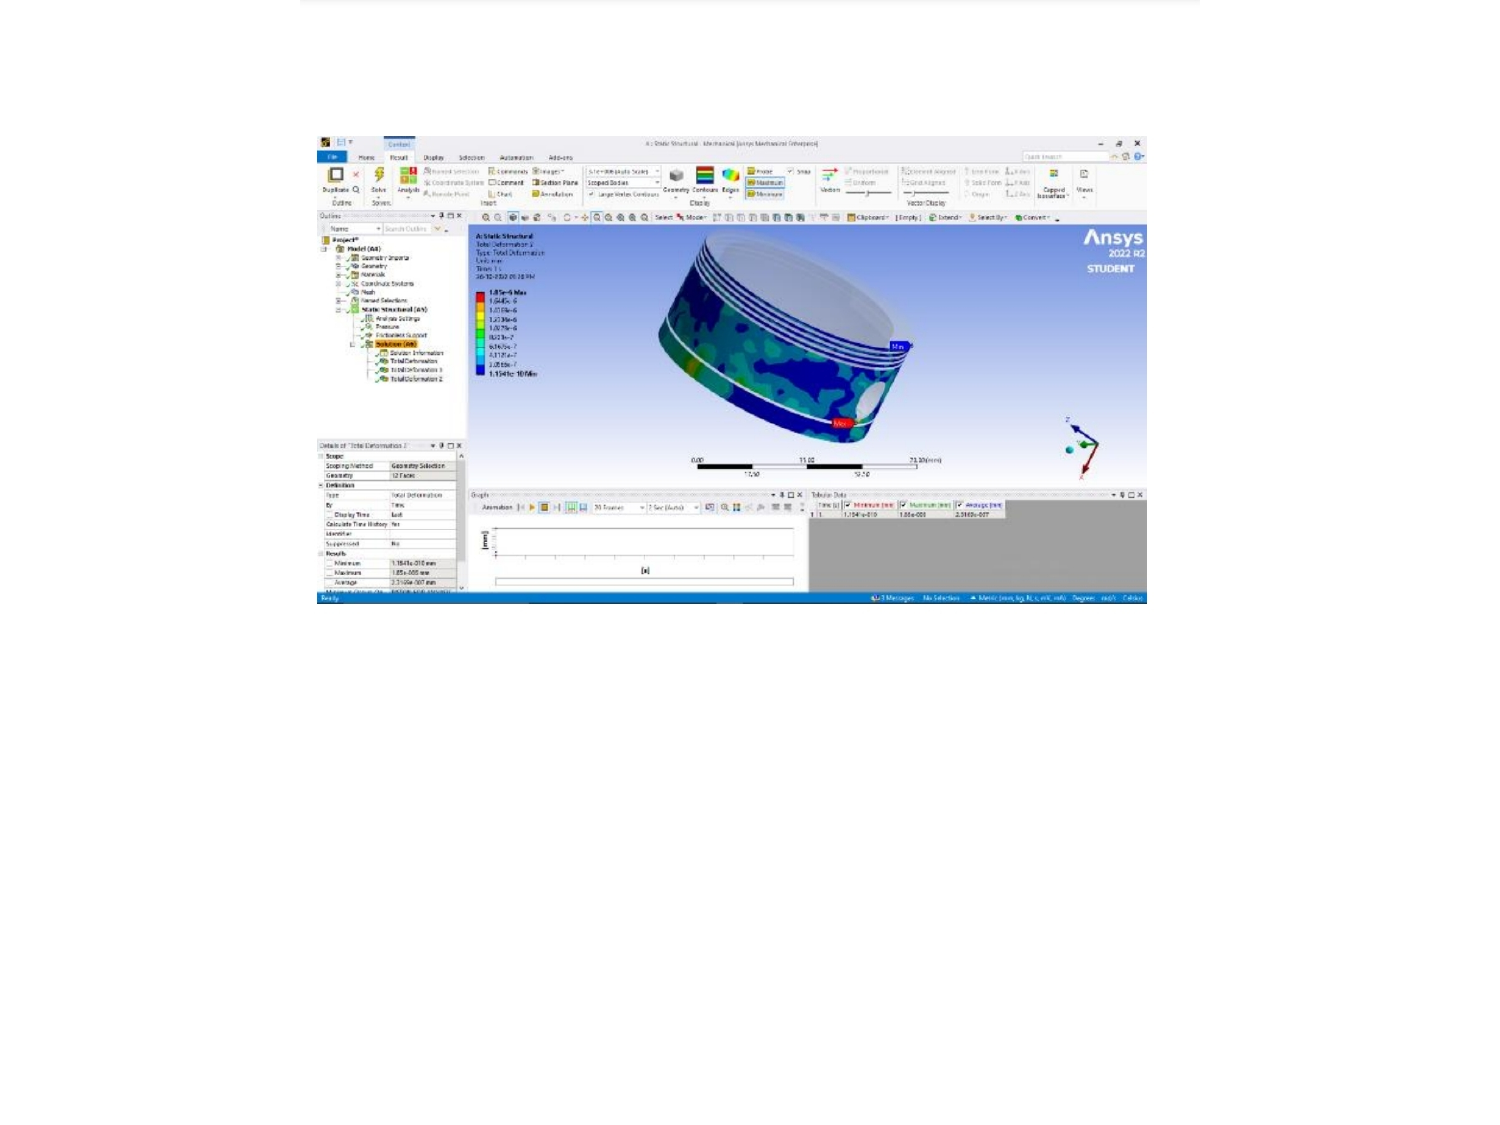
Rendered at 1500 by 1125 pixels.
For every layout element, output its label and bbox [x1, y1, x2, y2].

picture [299, 0, 1200, 1125]
